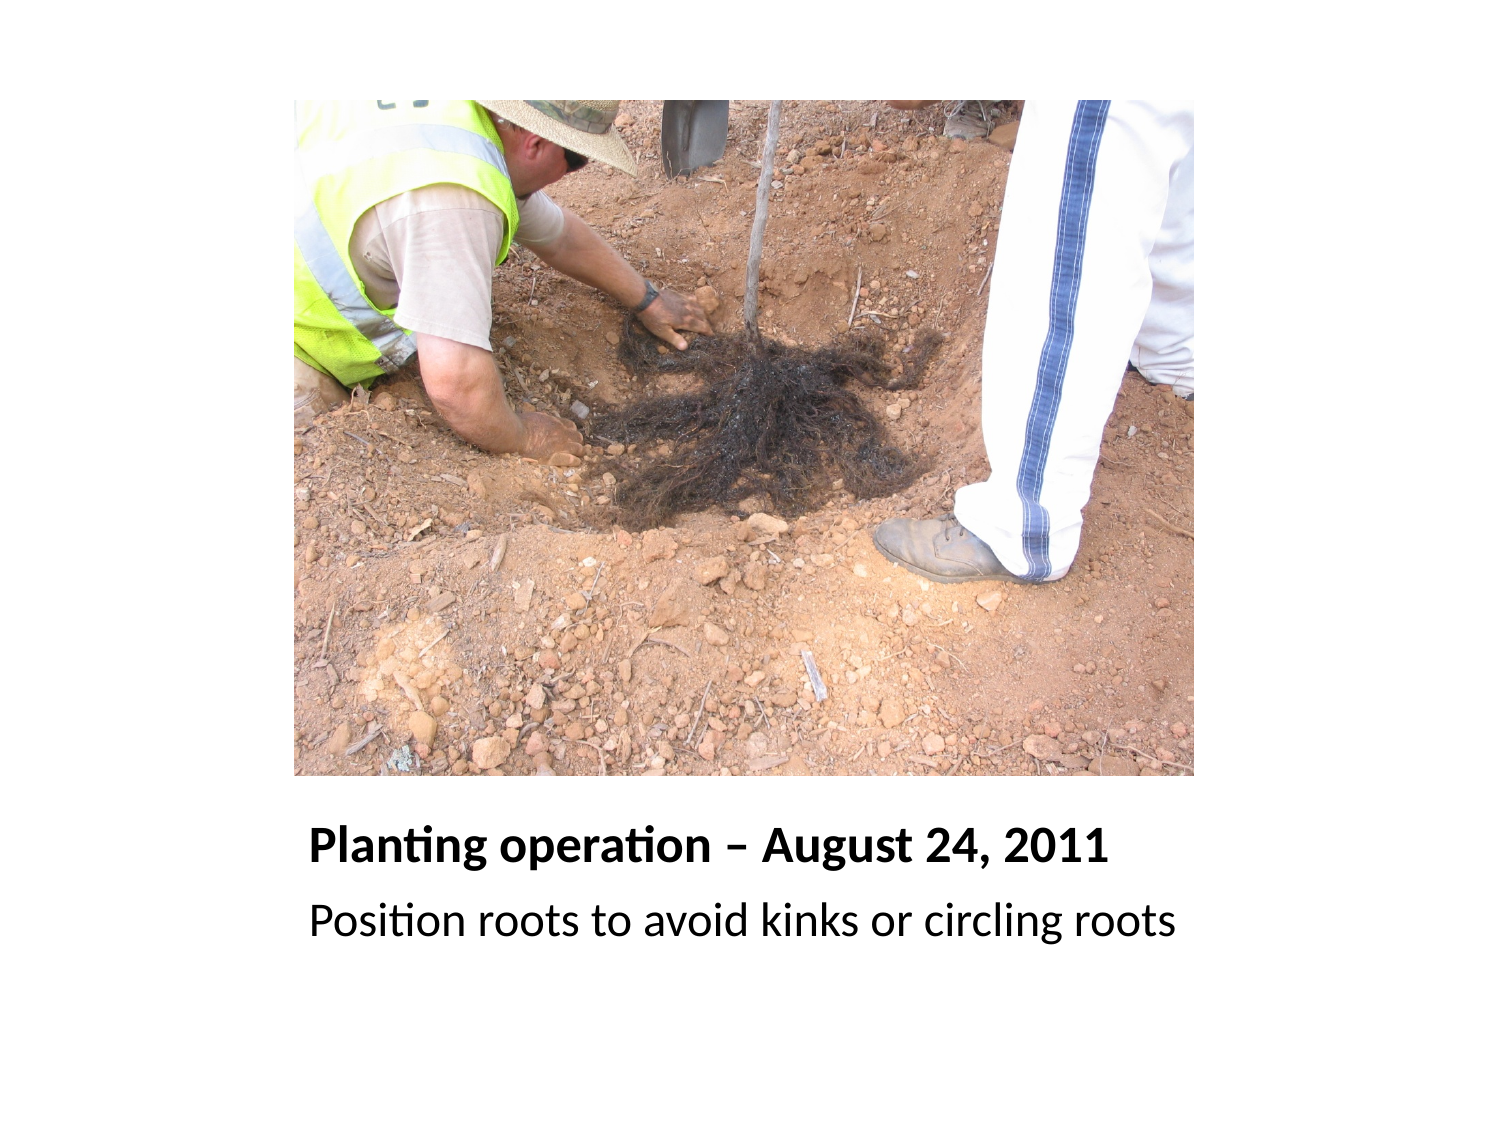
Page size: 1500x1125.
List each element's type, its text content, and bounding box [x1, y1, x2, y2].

picture [293, 100, 1195, 776]
list Position roots to avoid kinks or circling roots [294, 880, 1194, 1013]
title Planting operation – August 24, 2011 [294, 787, 1194, 880]
